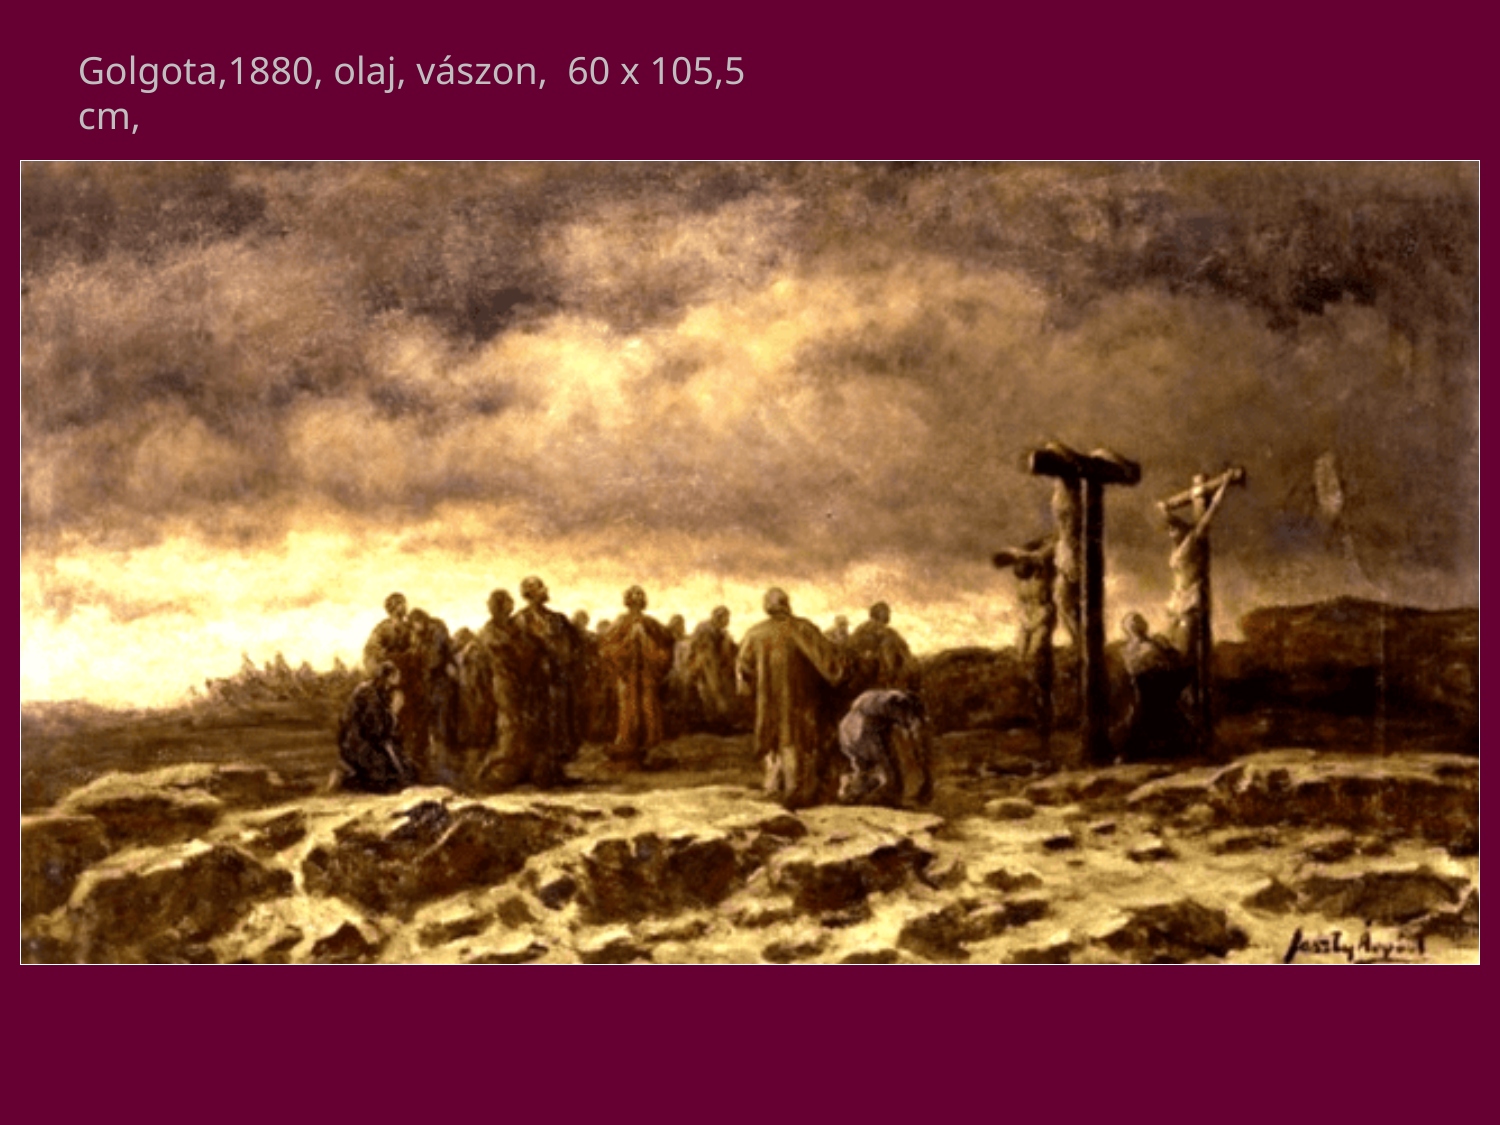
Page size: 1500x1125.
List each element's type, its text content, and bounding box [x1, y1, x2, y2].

picture [20, 159, 1480, 965]
text_box Golgota,1880, olaj, vászon, 60 x 105,5 cm, [63, 39, 814, 145]
